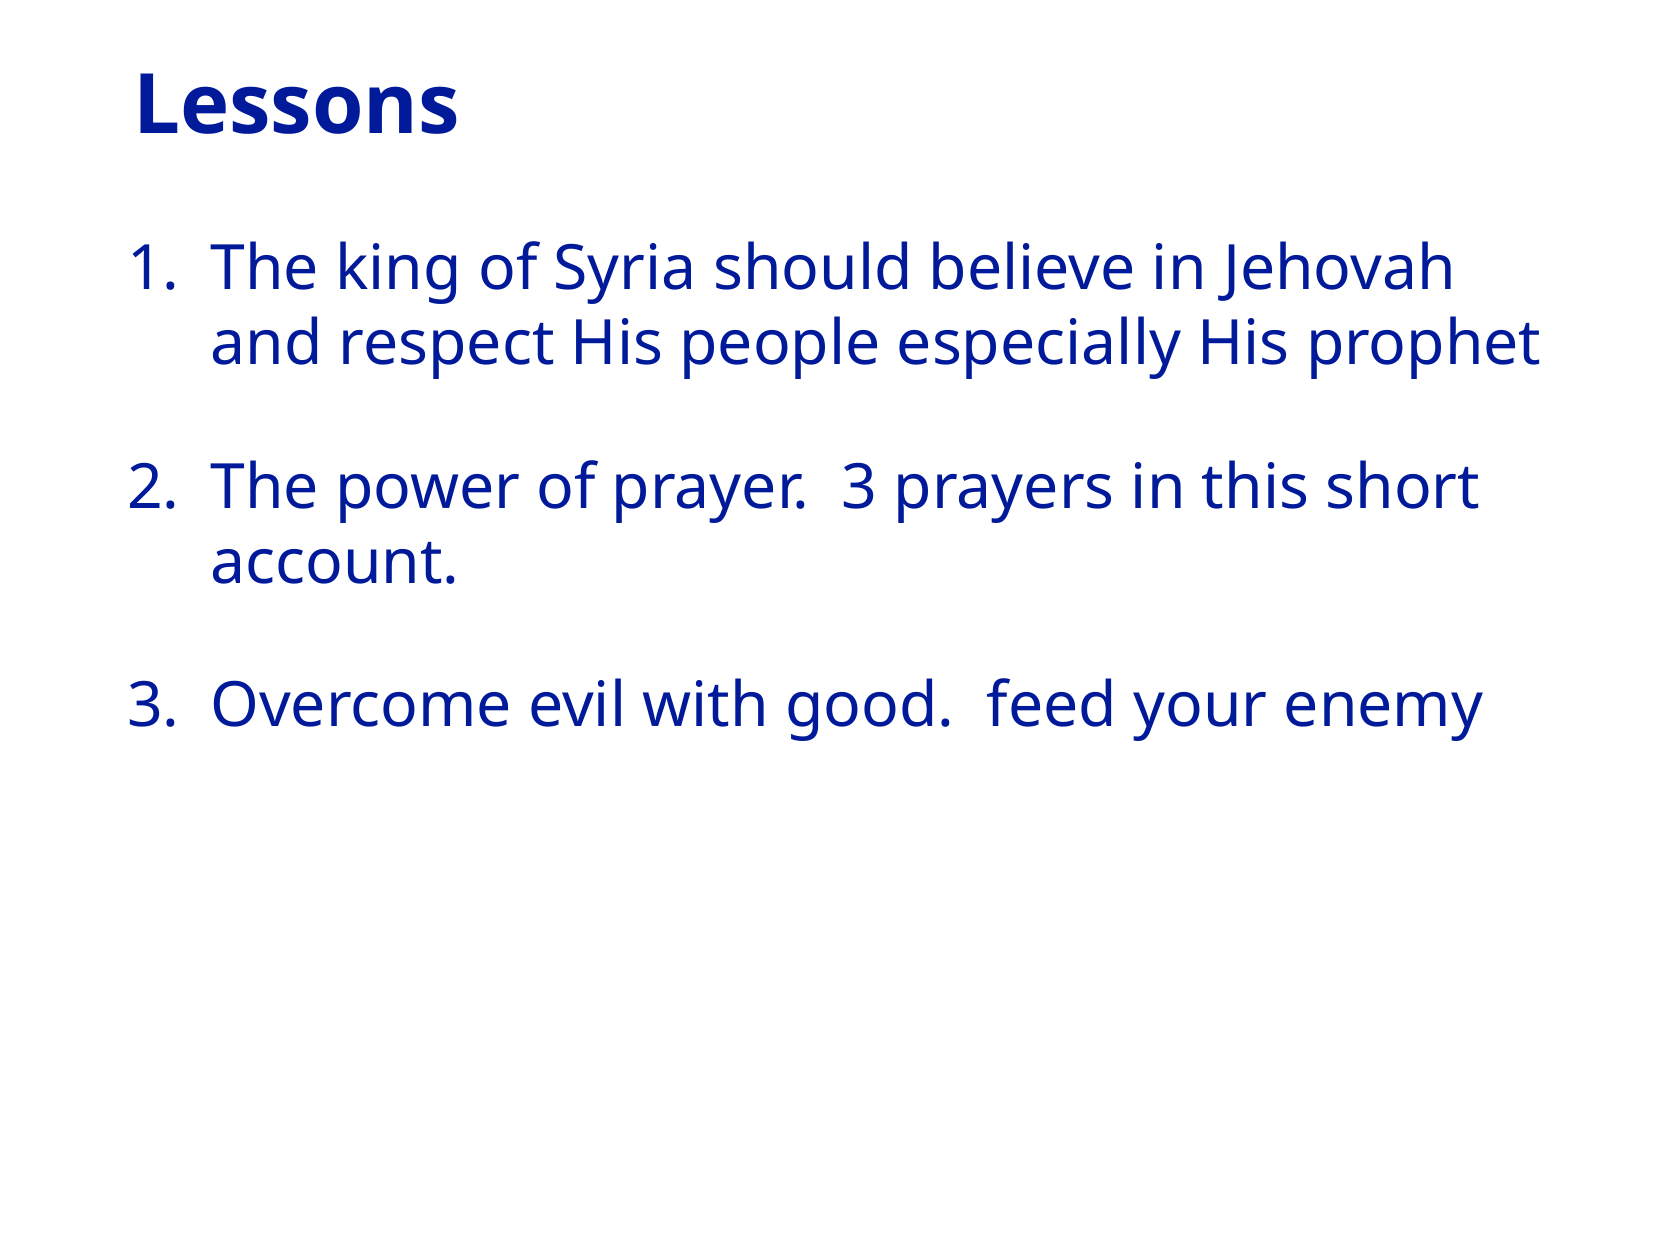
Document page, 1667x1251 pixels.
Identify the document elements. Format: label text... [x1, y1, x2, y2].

title Lessons [126, 32, 1568, 168]
text_box 1. The king of Syria should believe in Jehovah and respect His people especially His prophet 2. The power of prayer. 3 prayers in this short account. 3. Overcome evil with good. feed your enemy [120, 220, 1575, 746]
